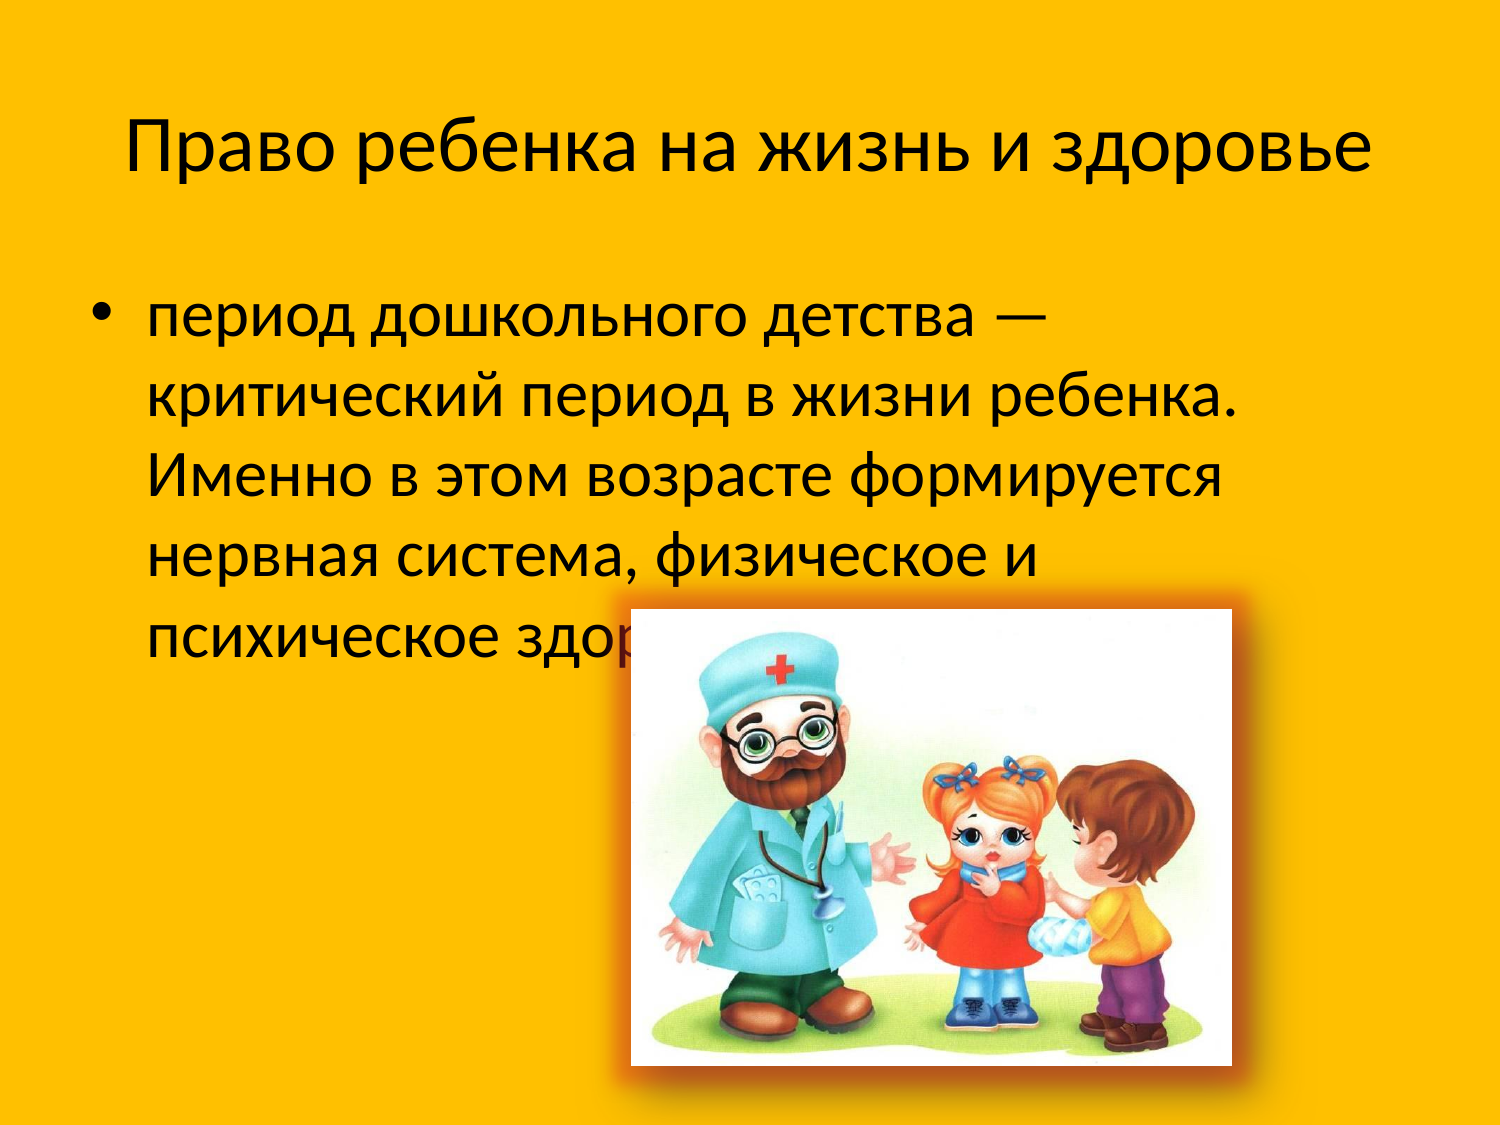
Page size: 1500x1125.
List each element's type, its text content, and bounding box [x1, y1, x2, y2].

picture [631, 609, 1232, 1067]
list период дошкольного детства — критический период в жизни ребенка. Именно в этом возрасте формируется нервная система, физическое и психическое здоровье. [75, 262, 1425, 1005]
title Право ребенка на жизнь и здоровье [75, 45, 1425, 233]
